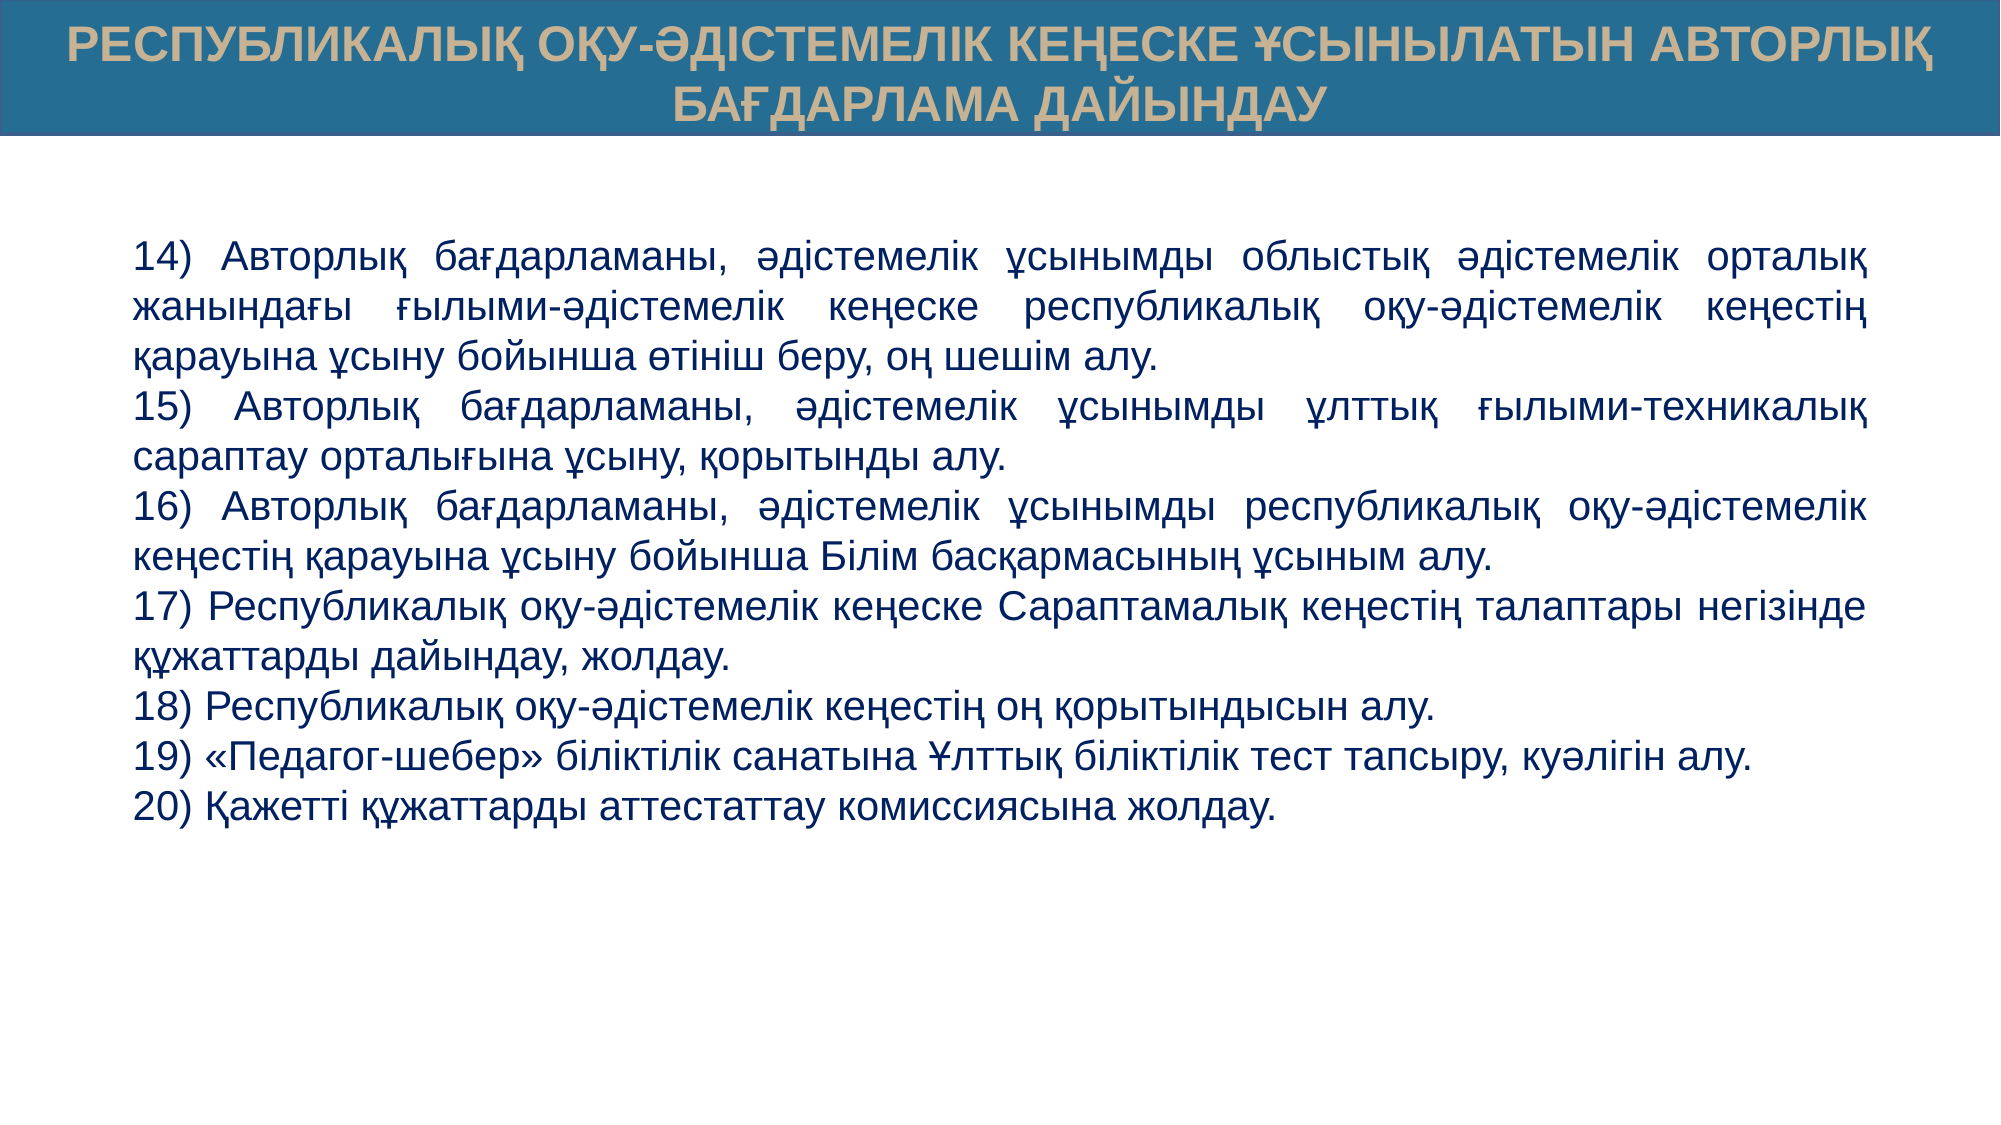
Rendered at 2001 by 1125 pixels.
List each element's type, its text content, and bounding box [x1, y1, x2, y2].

text_box РЕСПУБЛИКАЛЫҚ ОҚУ-ӘДІСТЕМЕЛІК КЕҢЕСКЕ ҰСЫНЫЛАТЫН АВТОРЛЫҚ БАҒДАРЛАМА ДАЙЫНДАУ [0, 3, 2000, 139]
text_box 14) Авторлық бағдарламаны, әдістемелік ұсынымды облыстық әдістемелік орталық жанындағы ғылыми-әдістемелік кеңеске республикалық оқу-әдістемелік кеңестің қарауына ұсыну бойынша өтініш беру, оң шешім алу. 15) Авторлық бағдарламаны, әдістемелік ұсынымды ұлттық ғылыми-техникалық сараптау орталығына ұсыну, қорытынды алу. 16) Авторлық бағдарламаны, әдістемелік ұсынымды республикалық оқу-әдістемелік кеңестің қарауына ұсыну бойынша Білім басқармасының ұсыным алу. 17) Республикалық оқу-әдістемелік кеңеске Сараптамалық кеңестің талаптары негізінде құжаттарды дайындау, жолдау. 18) Республикалық оқу-әдістемелік кеңестің оң қорытындысын алу. 19) «Педагог-шебер» біліктілік санатына Ұлттық біліктілік тест тапсыру, куәлігін алу. 20) Қажетті құжаттарды аттестаттау комиссиясына жолдау. [117, 221, 1882, 837]
